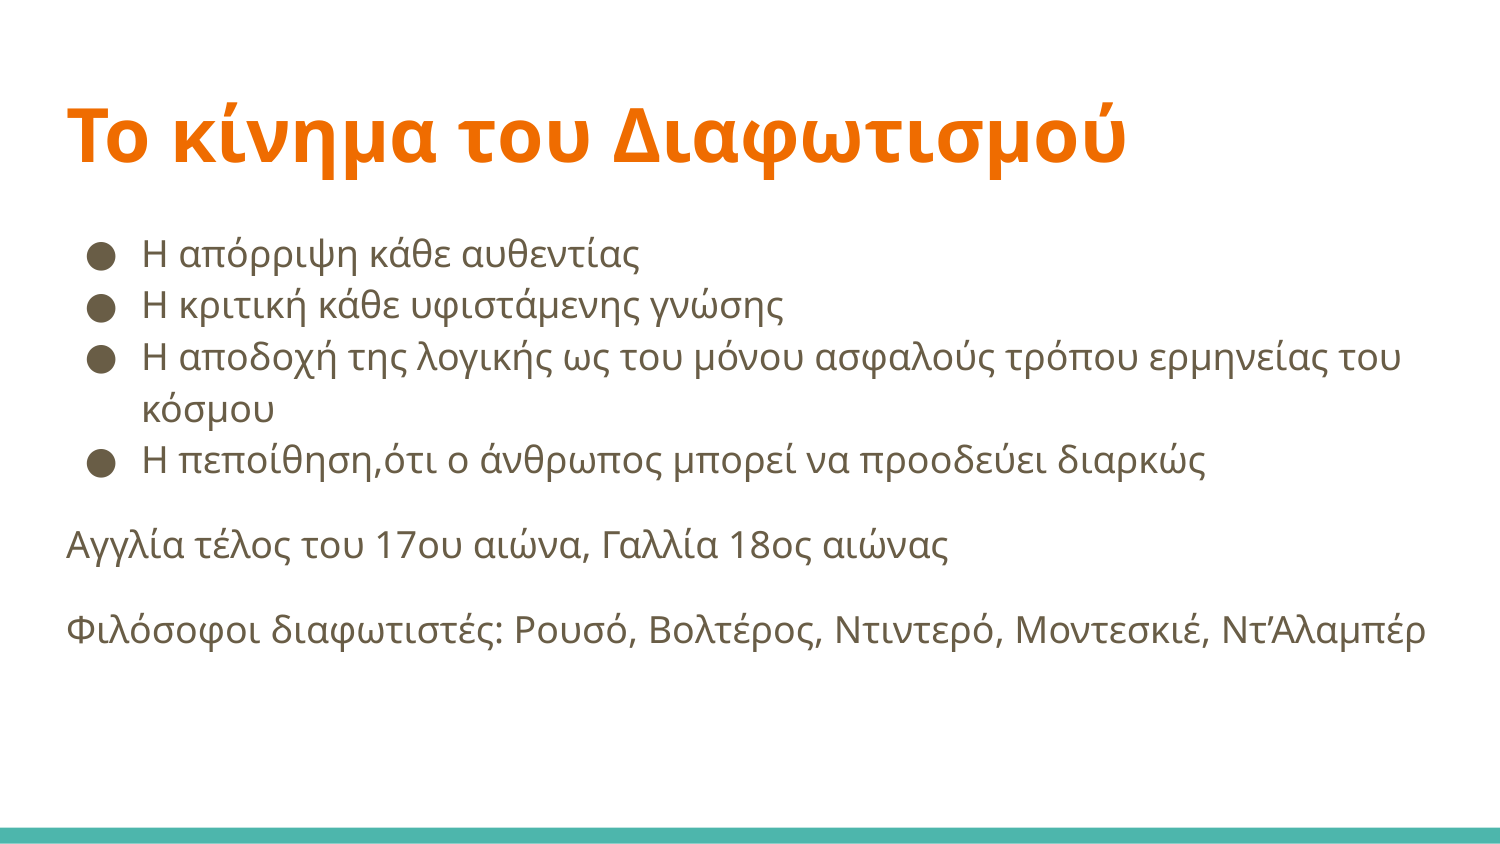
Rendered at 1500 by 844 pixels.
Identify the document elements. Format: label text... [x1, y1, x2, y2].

list Η απόρριψη κάθε αυθεντίας Η κριτική κάθε υφιστάμενης γνώσης Η αποδοχή της λογικής ως του μόνου ασφαλούς τρόπου ερμηνείας του κόσμου Η πεποίθηση,ότι ο άνθρωπος μπορεί να προοδεύει διαρκώς Αγγλία τέλος του 17ου αιώνα, Γαλλία 18ος αιώνας Φιλόσοφοι διαφωτιστές: Ρουσό, Βολτέρος, Ντιντερό, Μοντεσκιέ, Ντ’Αλαμπέρ [51, 207, 1449, 750]
title Το κίνημα του Διαφωτισμού [51, 72, 1449, 189]
